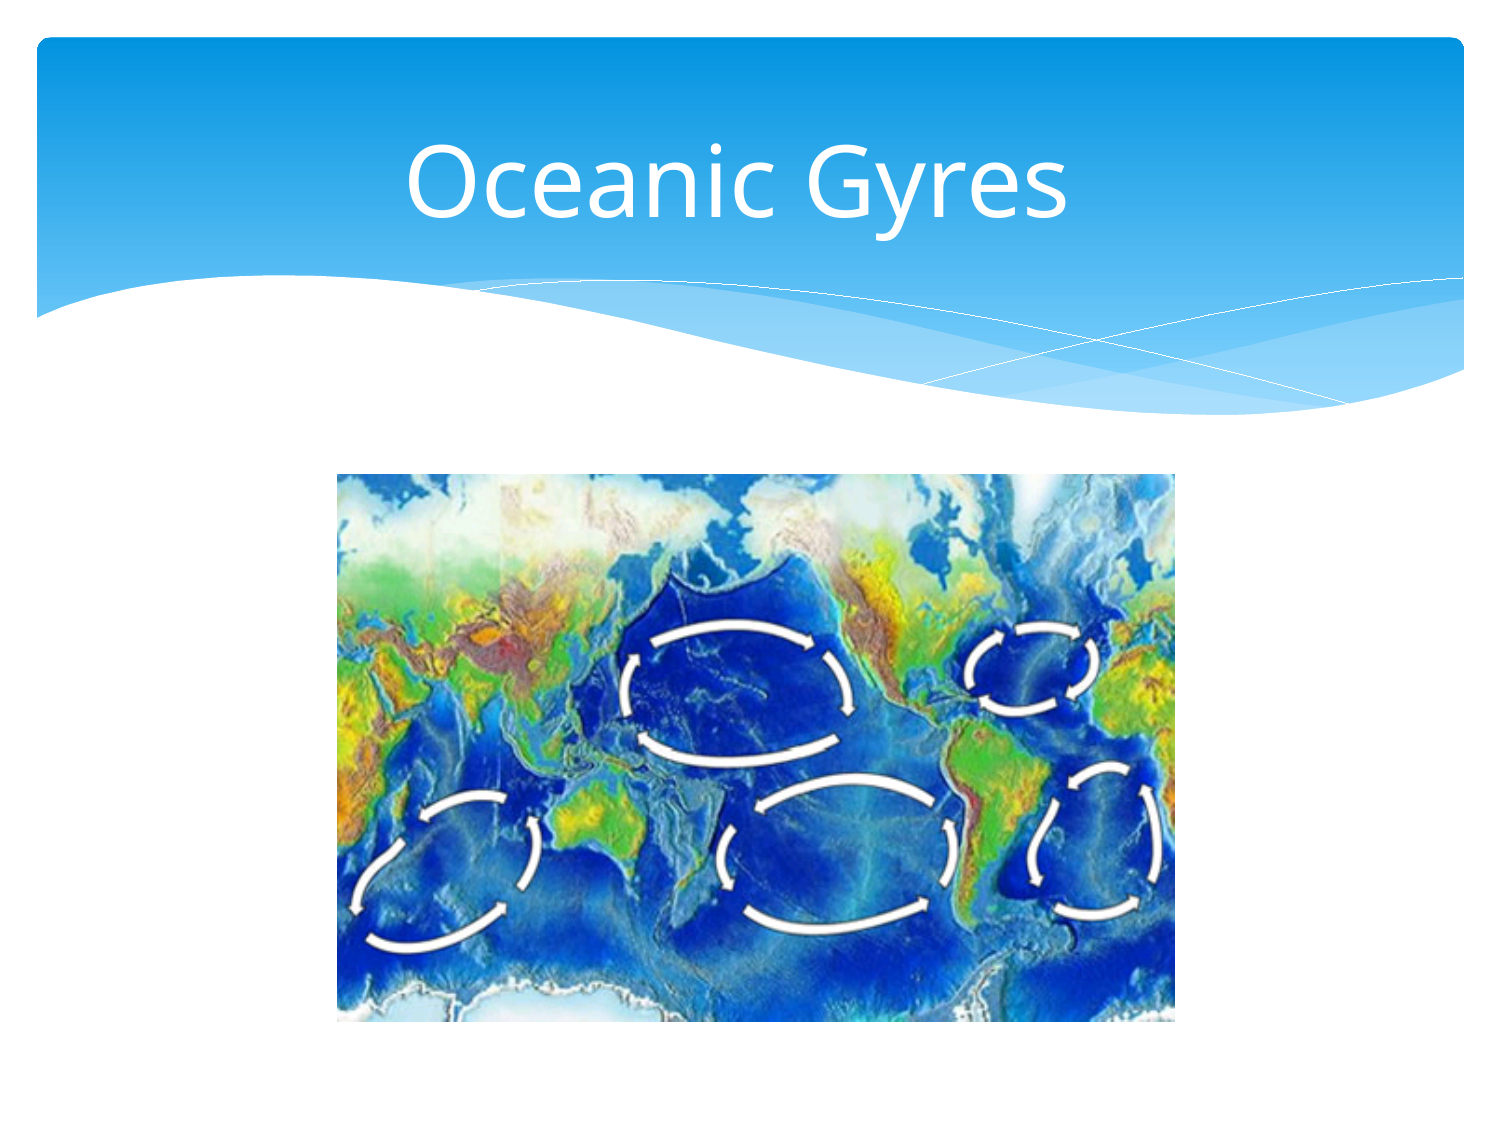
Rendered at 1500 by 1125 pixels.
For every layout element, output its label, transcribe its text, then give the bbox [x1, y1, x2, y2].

title Oceanic Gyres [62, 75, 1413, 281]
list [337, 474, 1175, 1022]
